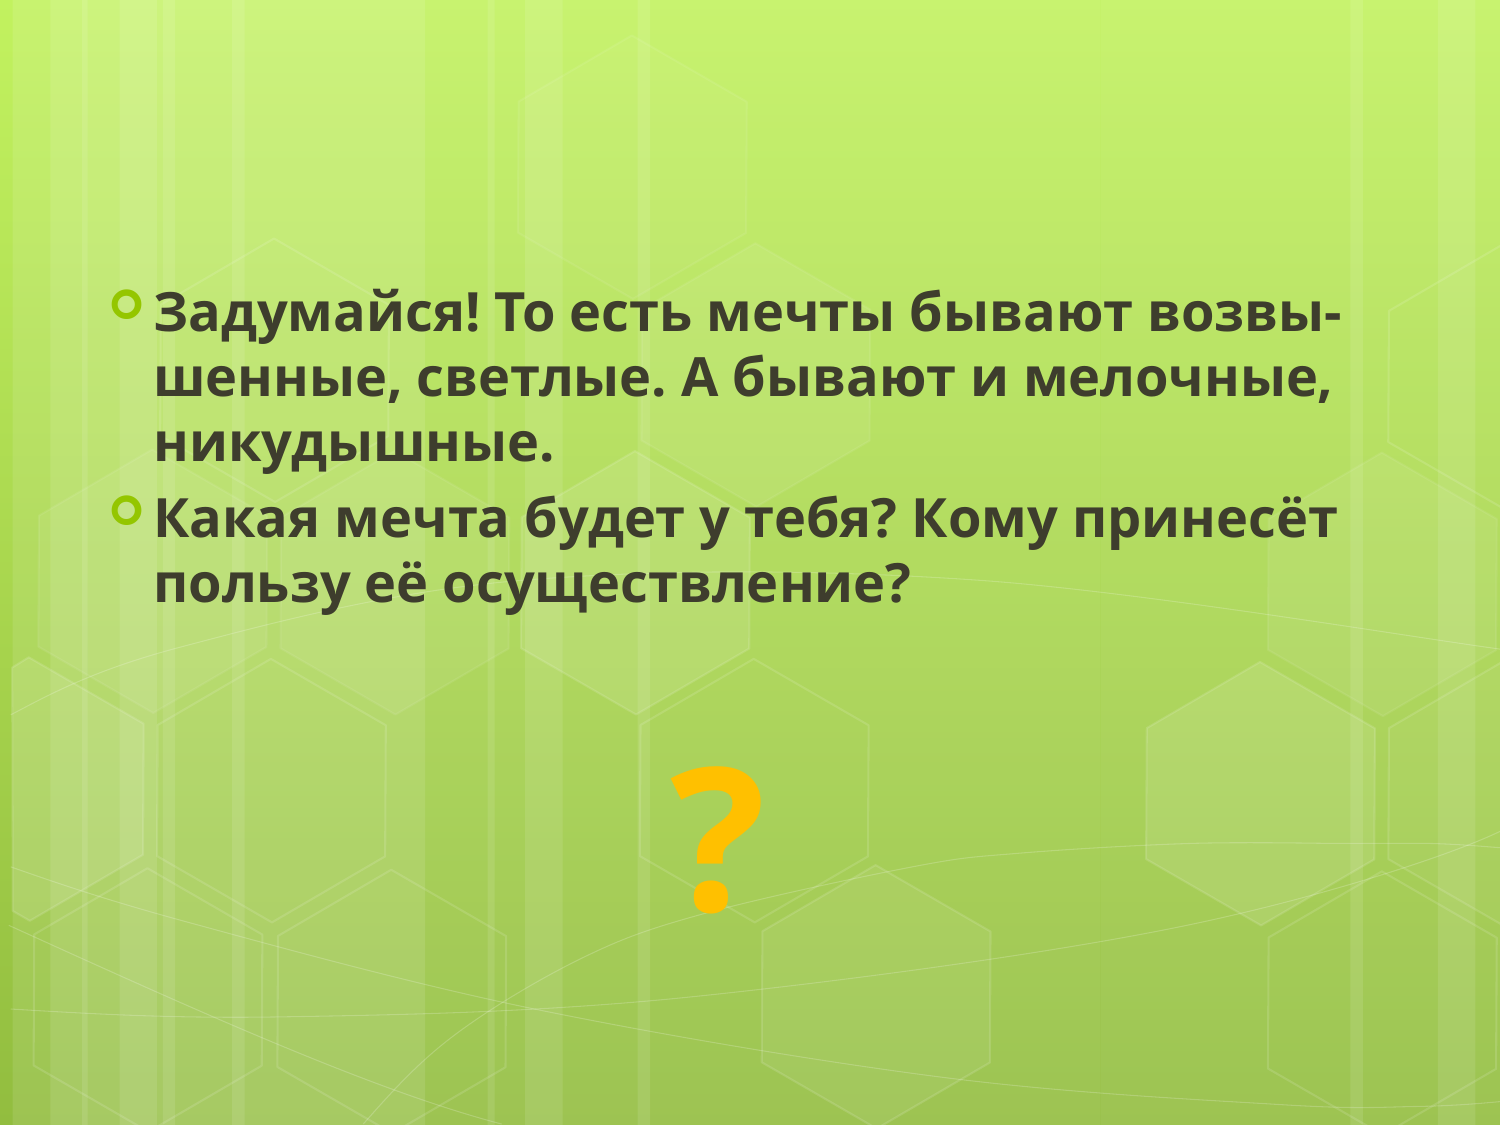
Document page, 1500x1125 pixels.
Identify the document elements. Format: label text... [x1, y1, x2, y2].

list Задумайся! То есть мечты бывают возвы-шенные, светлые. А бывают и мелочные, никудышные. Какая мечта будет у тебя? Кому принесёт пользу её осуществление? [82, 269, 1394, 628]
text_box ? [655, 704, 798, 959]
